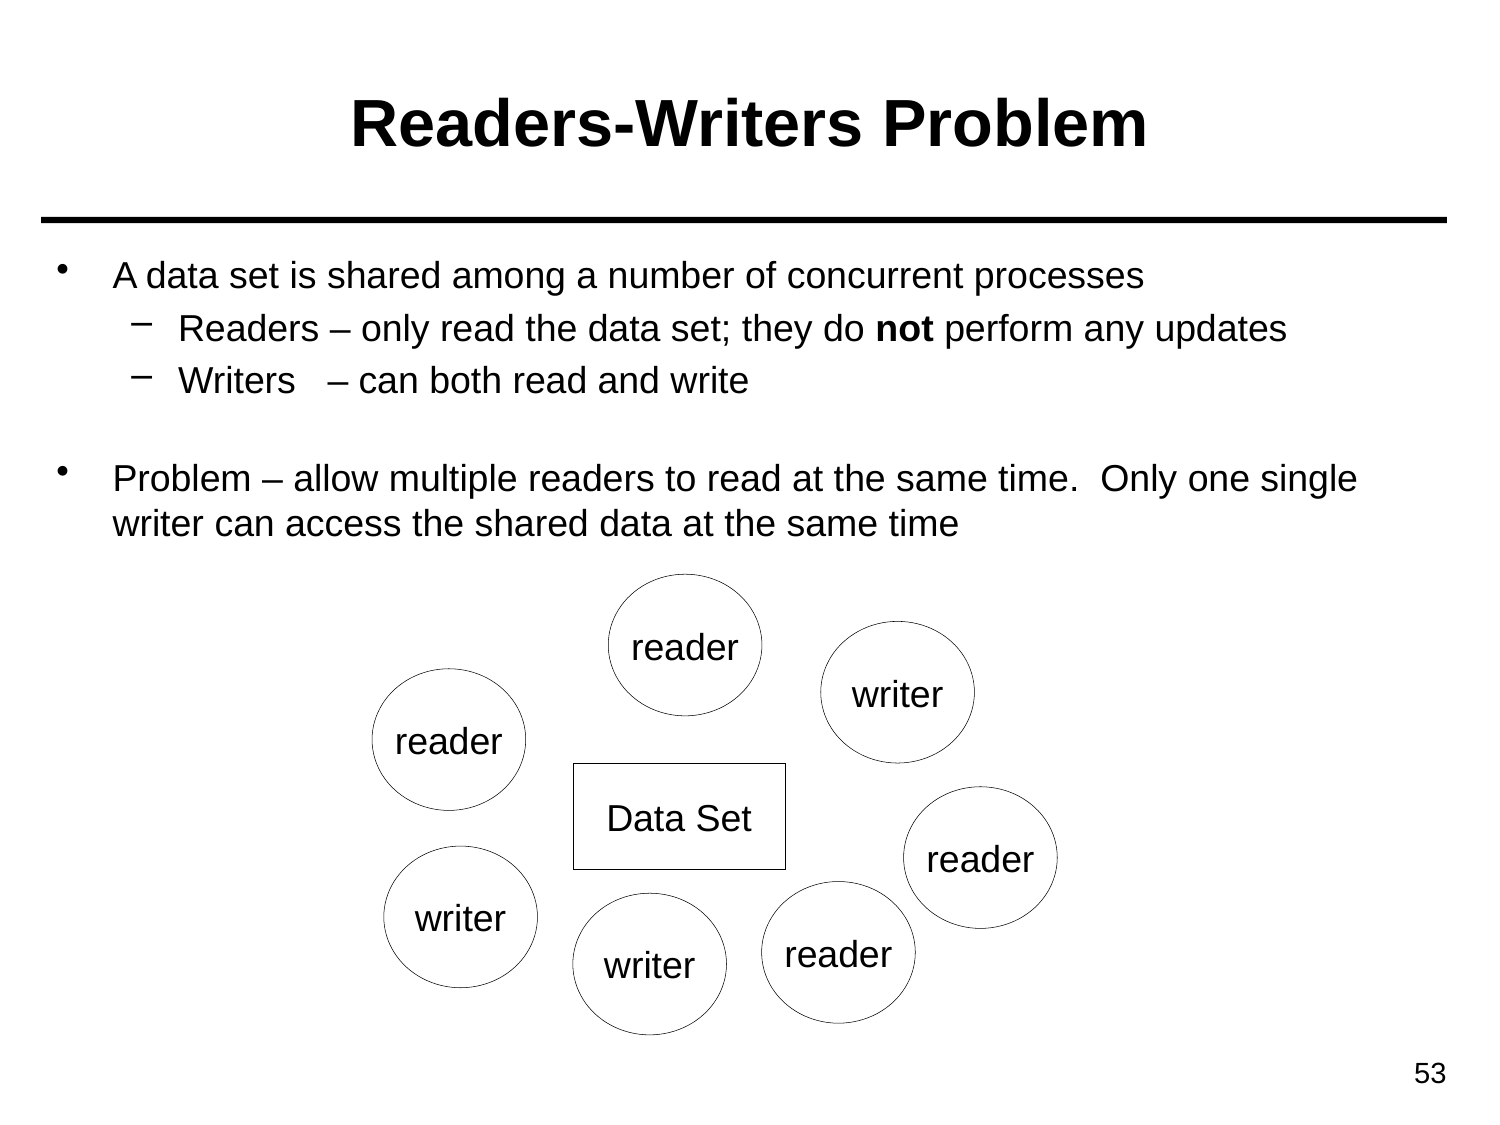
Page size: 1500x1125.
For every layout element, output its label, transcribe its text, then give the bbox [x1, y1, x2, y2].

text_box reader [903, 786, 1058, 929]
slide_number 53 [1304, 1046, 1462, 1098]
list A data set is shared among a number of concurrent processes Readers – only read the data set; they do not perform any updates Writers – can both read and write Problem – allow multiple readers to read at the same time. Only one single writer can access the shared data at the same time [41, 243, 1435, 575]
text_box writer [383, 846, 538, 988]
text_box reader [608, 574, 762, 716]
text_box writer [572, 893, 727, 1035]
text_box Data Set [572, 763, 786, 870]
text_box writer [820, 621, 975, 764]
text_box reader [761, 881, 916, 1024]
title Readers-Writers Problem [53, 26, 1447, 214]
text_box reader [372, 668, 526, 811]
